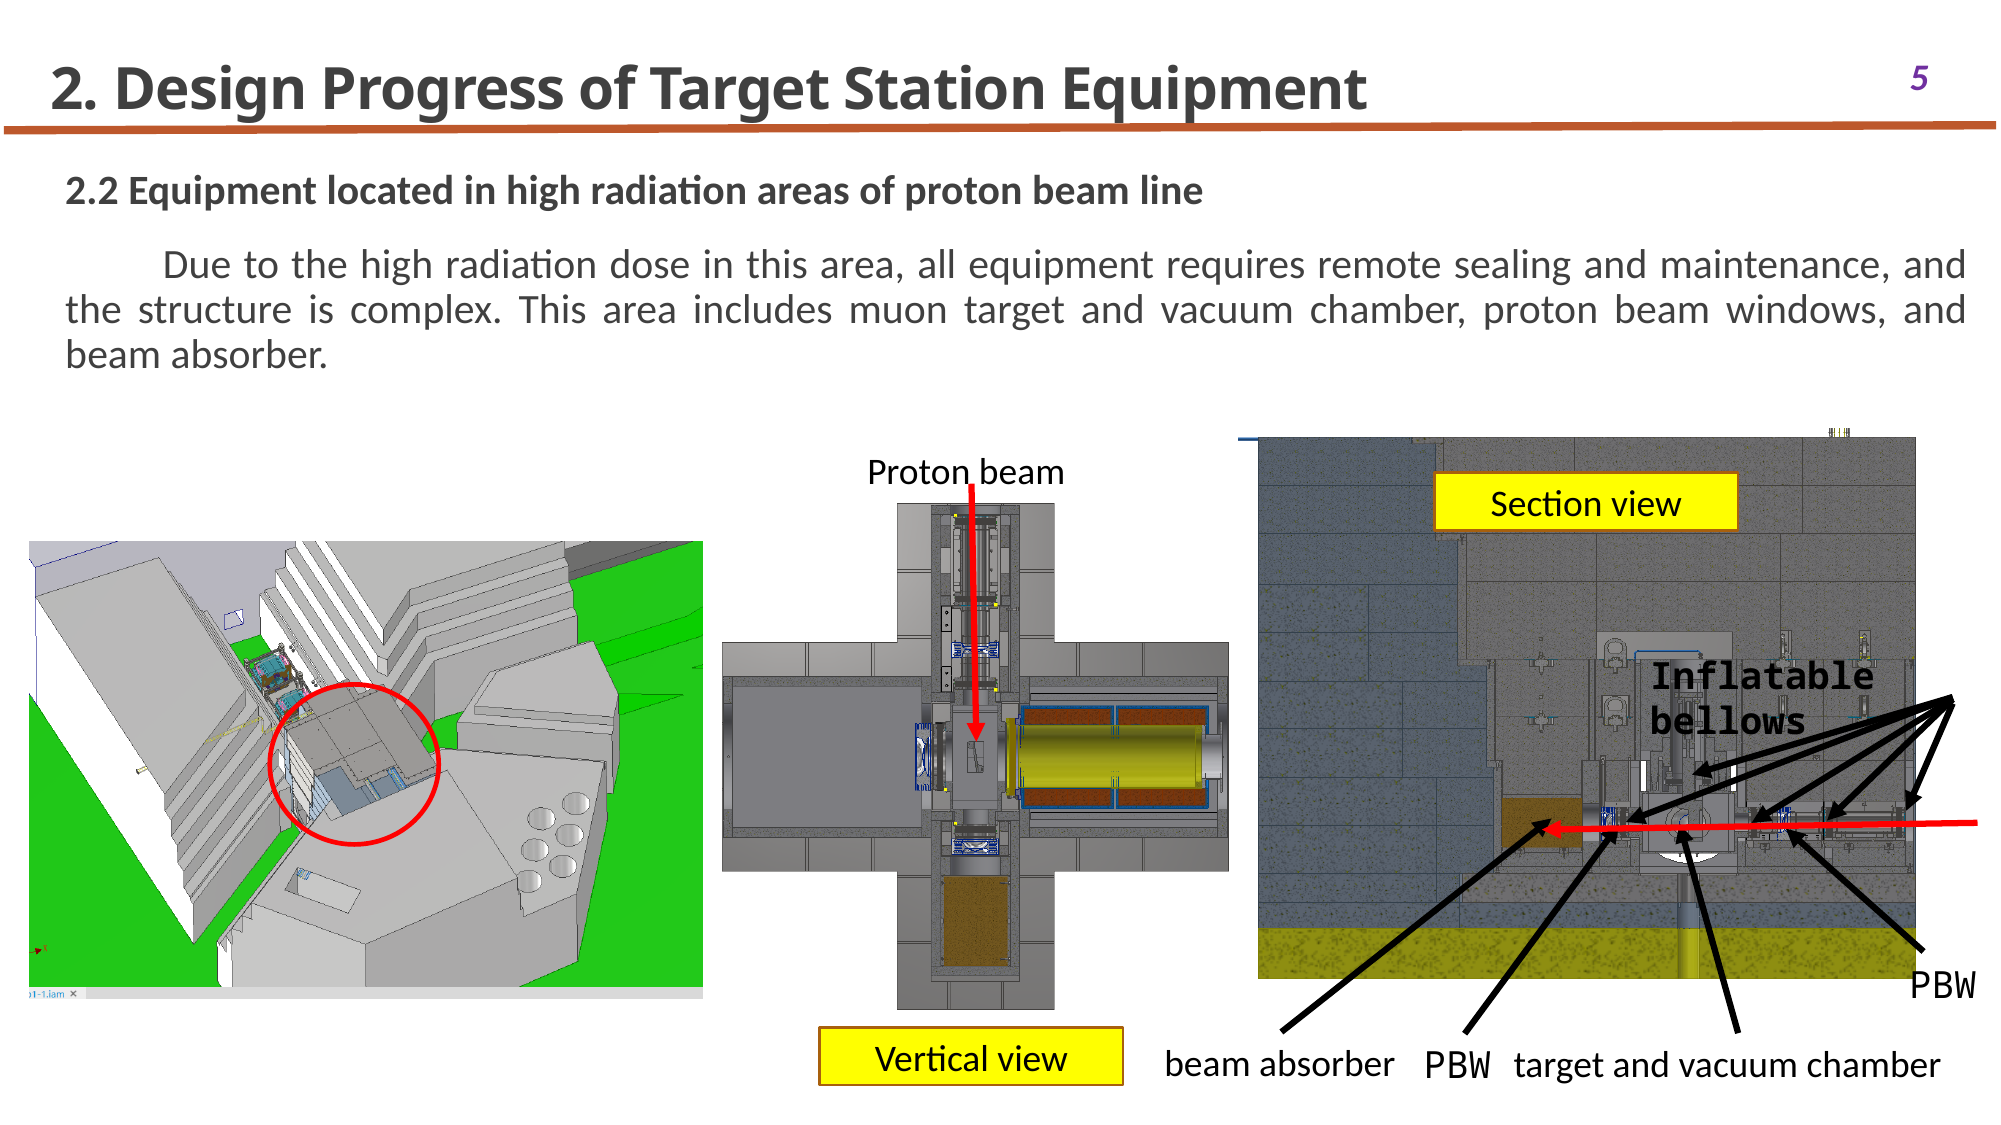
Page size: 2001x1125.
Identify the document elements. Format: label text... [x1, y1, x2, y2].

list 2.2 Equipment located in high radiation areas of proton beam line Due to the high radiation dose in this area, all equipment requires remote sealing and maintenance, and the structure is complex. This area includes muon target and vacuum chamber, proton beam windows, and beam absorber. [50, 160, 1969, 419]
text_box Vertical view [818, 1050, 1124, 1086]
text_box 5 [1894, 45, 1978, 106]
title 2. Design Progress of Target Station Equipment [35, 24, 1761, 120]
picture [28, 483, 1149, 1042]
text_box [3, 124, 1997, 131]
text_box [1541, 822, 1978, 831]
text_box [1149, 427, 2000, 1096]
text_box Proton beam [852, 439, 1114, 480]
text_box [970, 483, 977, 743]
